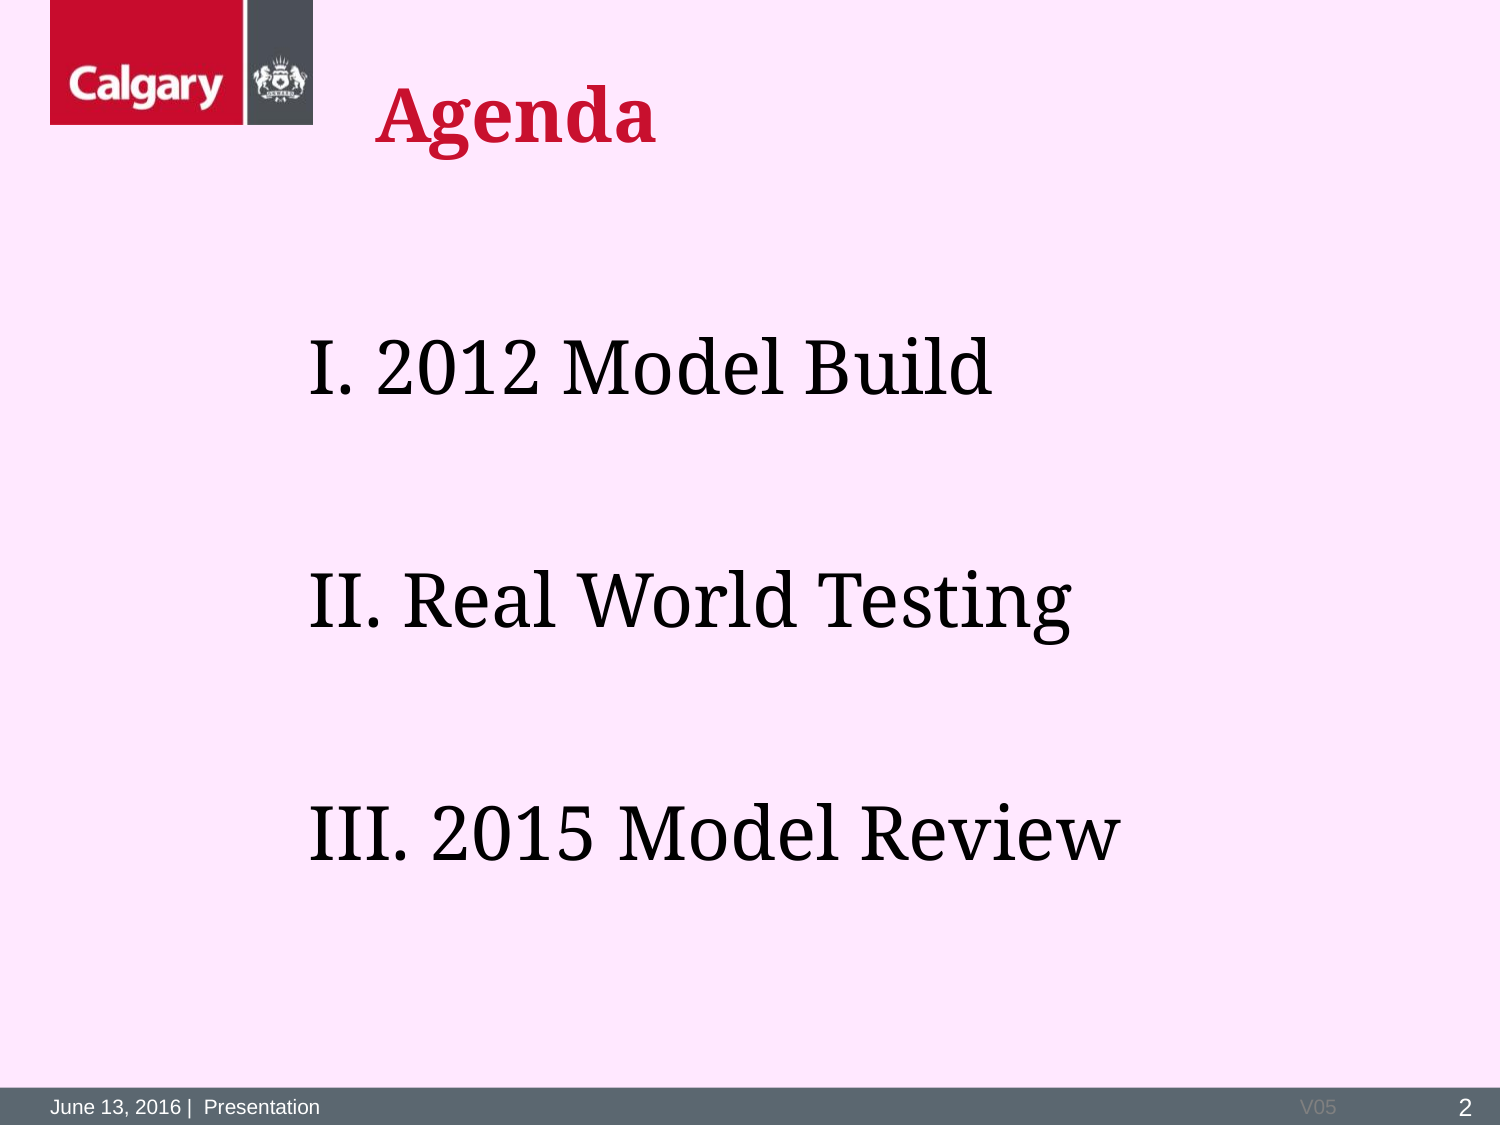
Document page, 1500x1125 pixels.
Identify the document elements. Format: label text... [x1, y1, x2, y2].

title Agenda [375, 67, 1300, 155]
footer June 13, 2016 | Presentation [50, 1087, 1275, 1125]
list 2012 Model Build Real World Testing 2015 Model Review [294, 299, 1450, 988]
picture [50, 0, 313, 125]
slide_number 2 [1387, 1087, 1488, 1125]
